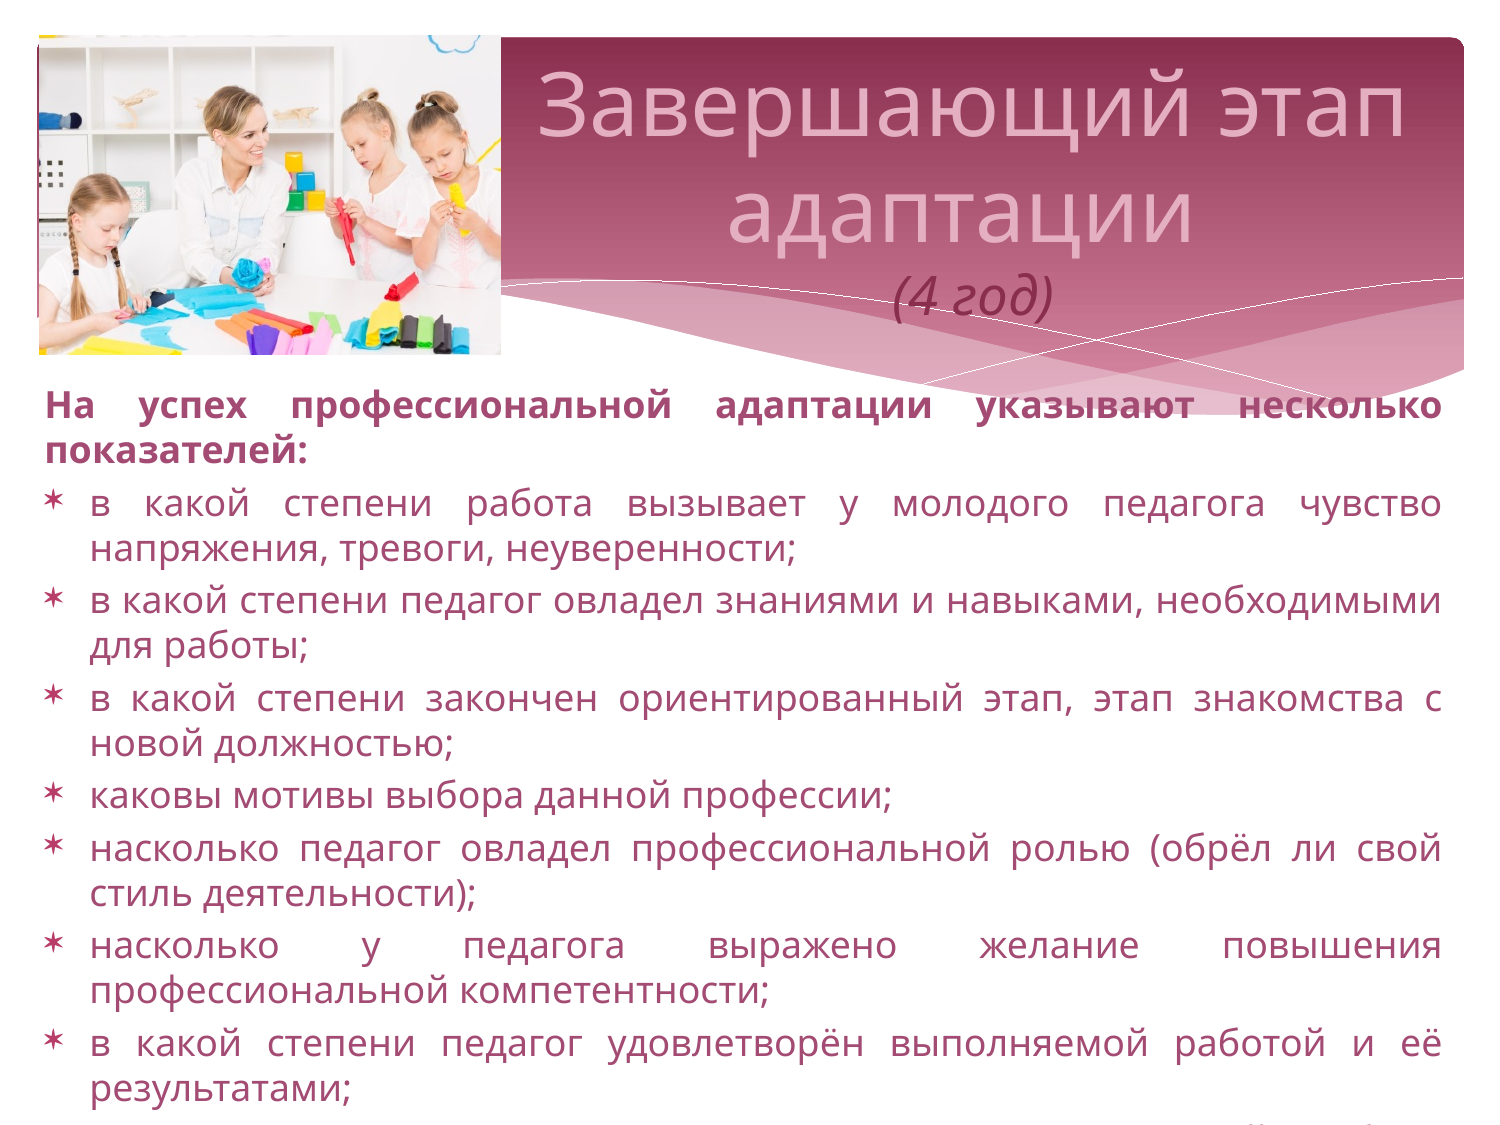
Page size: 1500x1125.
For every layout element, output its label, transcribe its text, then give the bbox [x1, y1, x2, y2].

list На успех профессиональной адаптации указывают несколько показателей: в какой степени работа вызывает у молодого педагога чувство напряжения, тревоги, неуверенности; в какой степени педагог овладел знаниями и навыками, необходимыми для работы; в какой степени закончен ориентированный этап, этап знакомства с новой должностью; каковы мотивы выбора данной профессии; насколько педагог овладел профессиональной ролью (обрёл ли свой стиль деятельности); насколько у педагога выражено желание повышения профессиональной компетентности; в какой степени педагог удовлетворён выполняемой работой и её результатами; какова оценка педагогическим коллективом достижений работы педагога. [29, 373, 1459, 1121]
picture [39, 35, 501, 355]
title Завершающий этап адаптации (4 год) [506, 38, 1447, 335]
